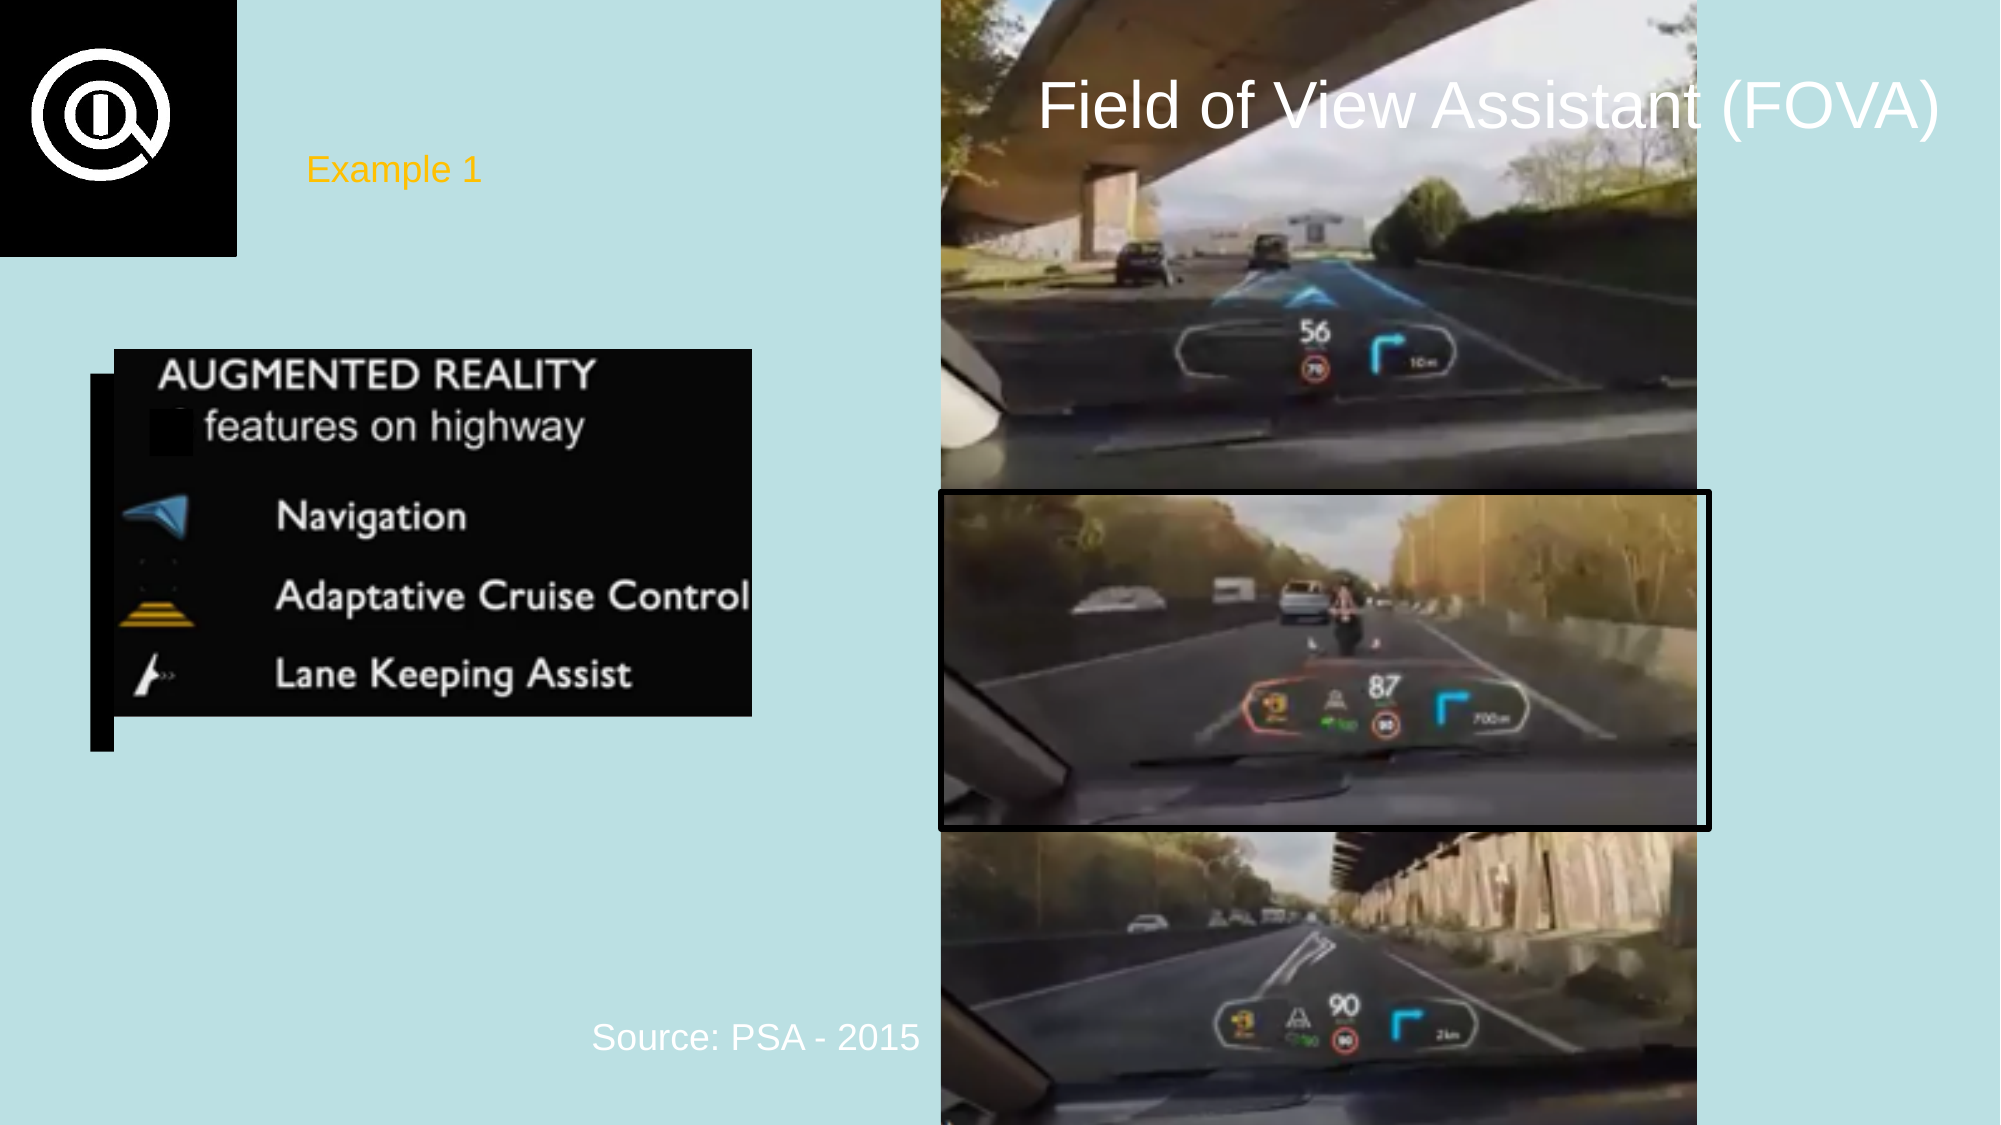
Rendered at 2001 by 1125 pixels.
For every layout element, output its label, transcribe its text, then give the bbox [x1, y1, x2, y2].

text_box Field of View Assistant (FOVA) [1702, 54, 1958, 150]
picture [940, 0, 1698, 1125]
text_box Example 1 [291, 137, 504, 197]
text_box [90, 349, 753, 752]
text_box [1702, 490, 1711, 831]
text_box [0, 0, 236, 256]
text_box Source: PSA - 2015 [576, 1005, 935, 1065]
